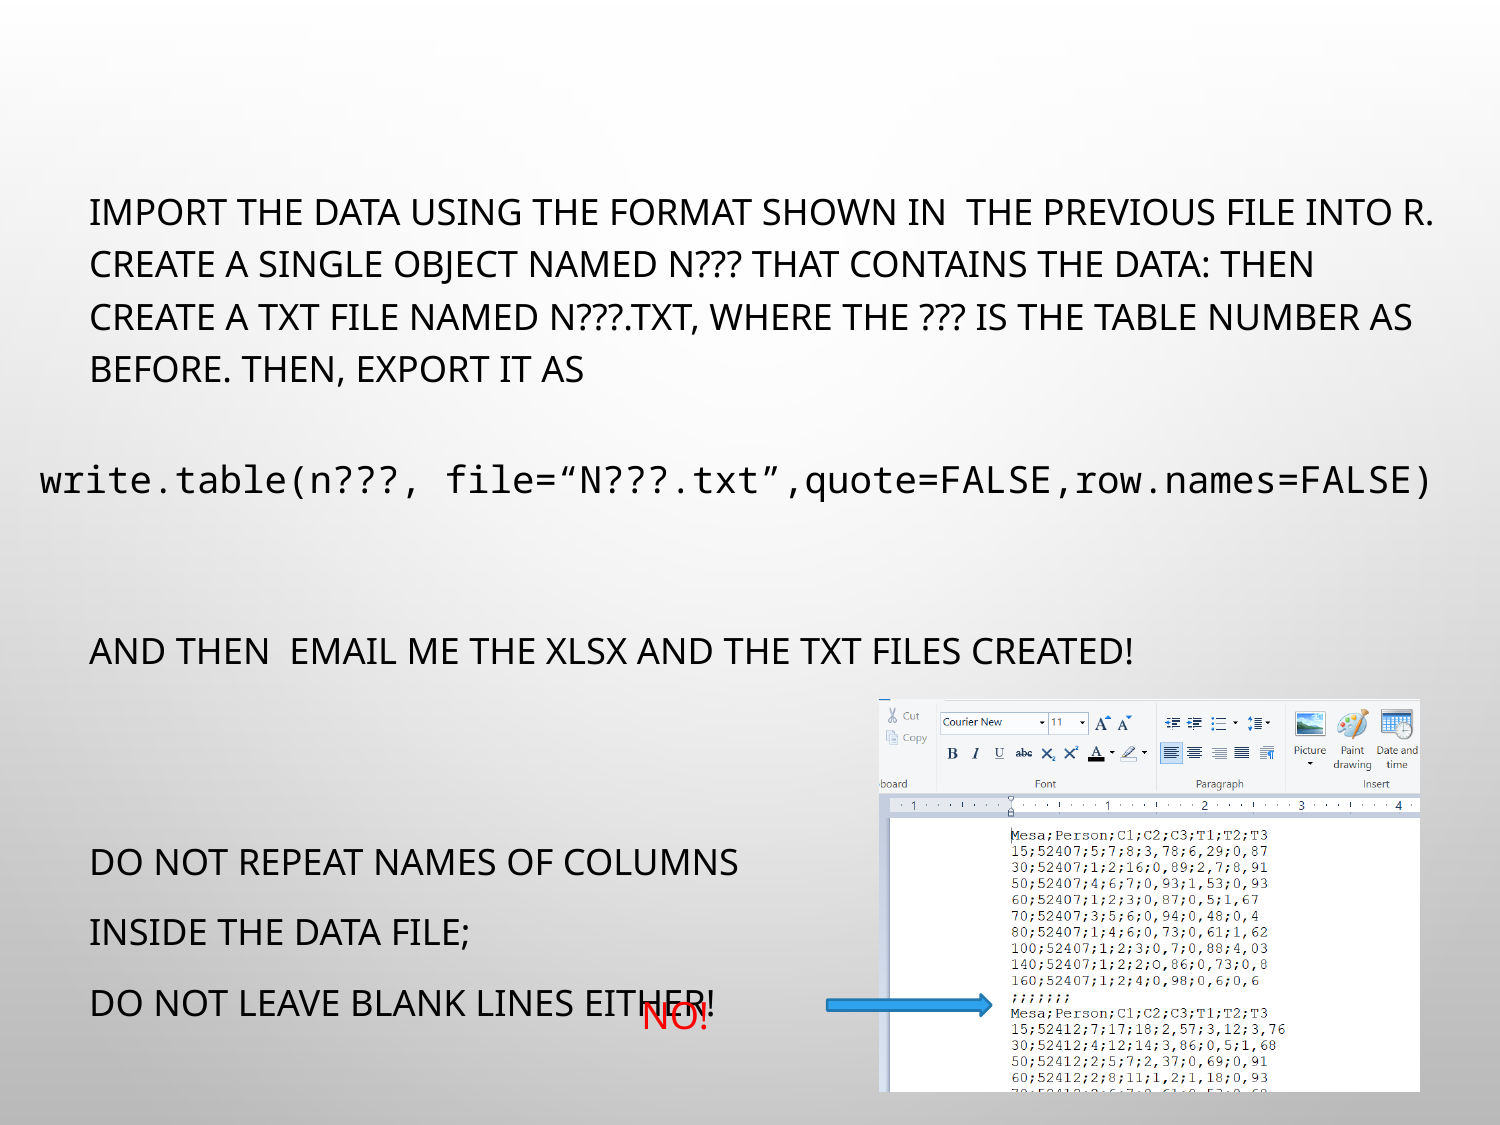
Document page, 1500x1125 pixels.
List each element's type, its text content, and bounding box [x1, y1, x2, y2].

text_box write.table(n???, file=“N???.txt”,quote=FALSE,row.names=FALSE) [24, 448, 1475, 508]
picture [0, 0, 1500, 1125]
list Import the data using the format shown in the previous file into R. CREATE A SINGLE OBJECT named N??? THAT CONTAINS THE DATA: THEN CREATE A TXT FILE NAMED N???.TXT, where the ??? Is the table number as before. THEN, EXPORT IT AS And then email me the XLSX AND THE TXT fileS created! DO NOT REPEAT NAMES OF COLUMNS INSIDE THE DATA FILE; DO NOT LEAVE BLANK LINES EITHER! [74, 508, 1462, 1036]
text_box [825, 998, 873, 1012]
text_box NO! [626, 984, 731, 1045]
list Import the data using the format shown in the previous file into R. CREATE A SINGLE OBJECT named N??? THAT CONTAINS THE DATA: THEN CREATE A TXT FILE NAMED N???.TXT, where the ??? Is the table number as before. THEN, EXPORT IT AS And then email me the XLSX AND THE TXT fileS created! DO NOT REPEAT NAMES OF COLUMNS INSIDE THE DATA FILE; DO NOT LEAVE BLANK LINES EITHER! [74, 173, 1462, 448]
